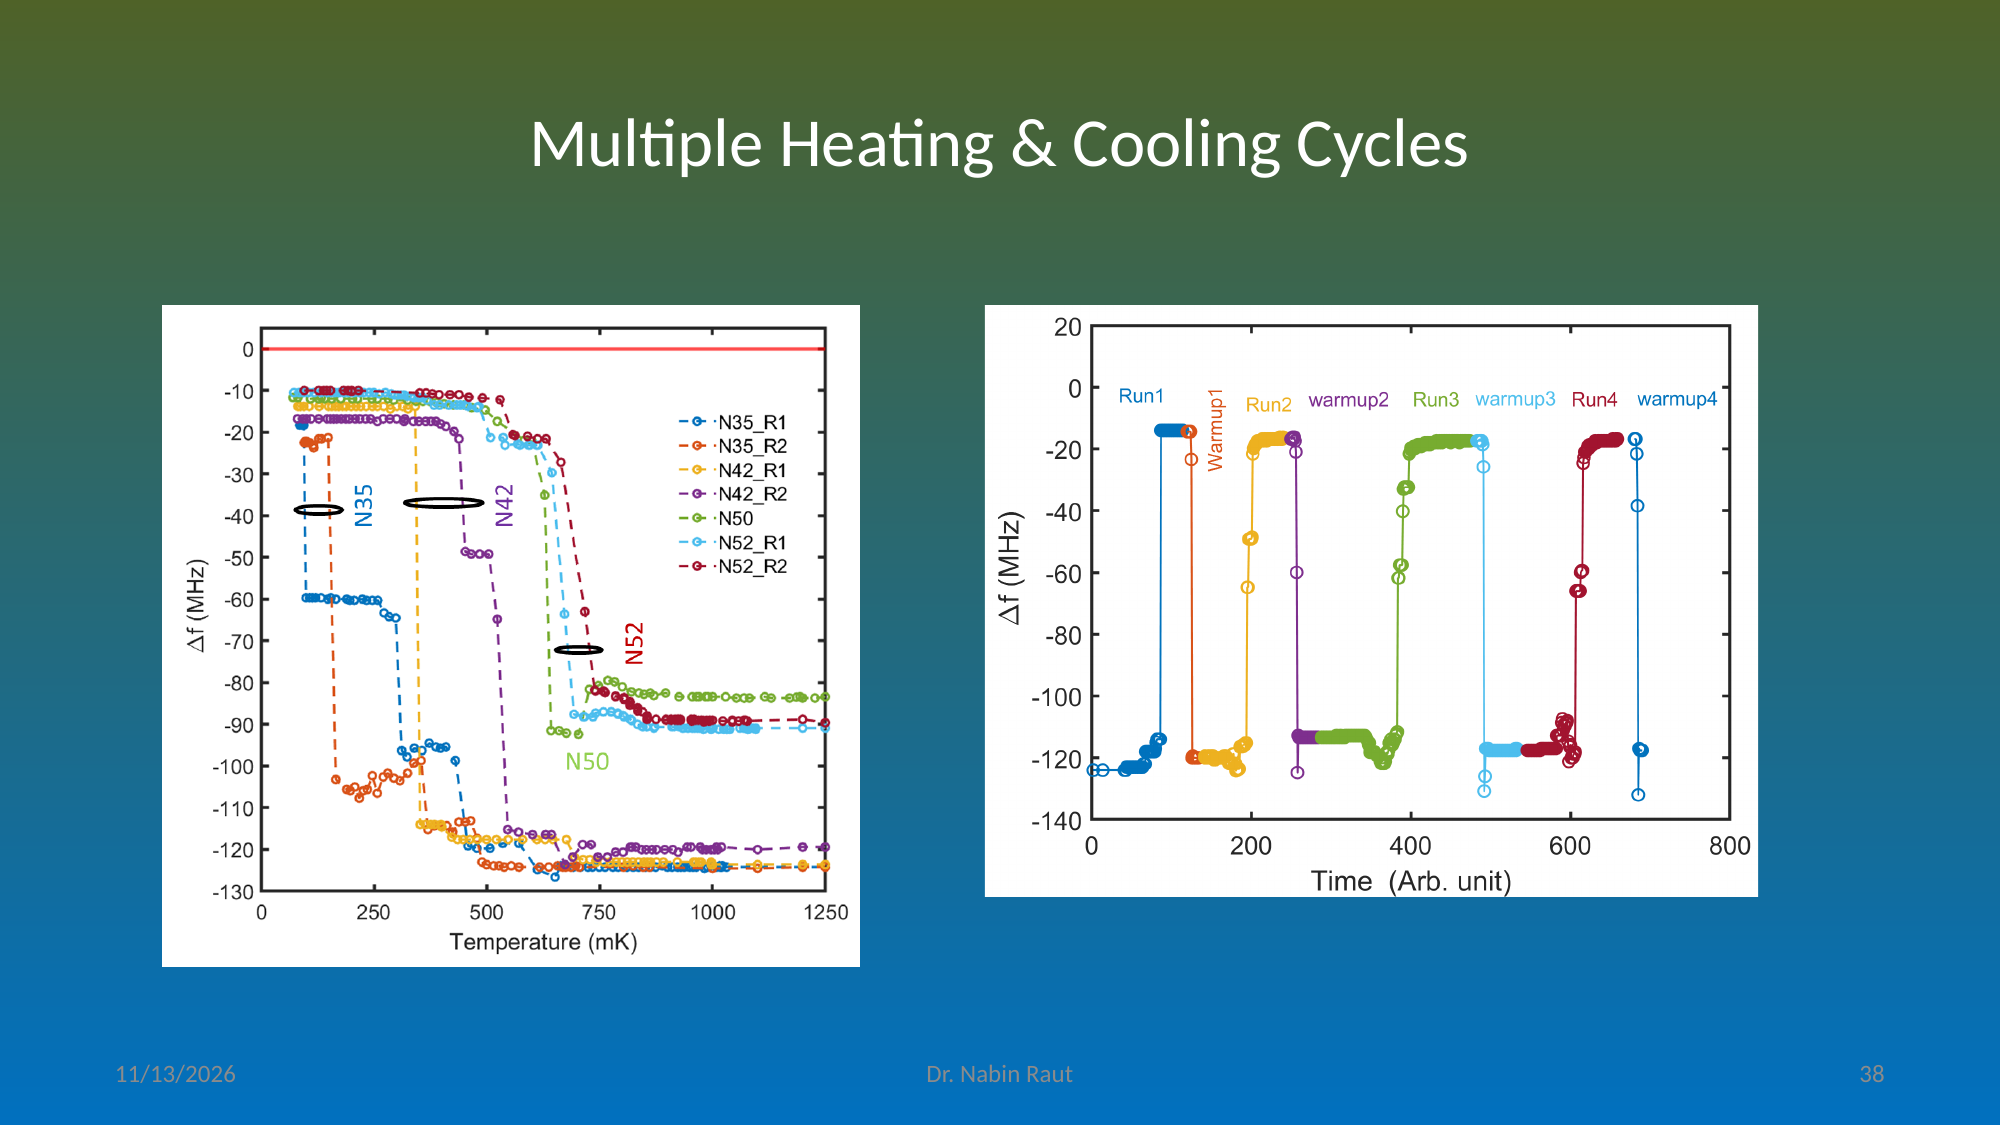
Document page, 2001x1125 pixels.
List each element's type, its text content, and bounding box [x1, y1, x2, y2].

footer Dr. Nabin Raut [683, 1042, 1317, 1103]
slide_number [99, 1042, 567, 1103]
picture [984, 304, 1759, 897]
title Multiple Heating & Cooling Cycles [99, 45, 1900, 233]
picture [162, 304, 860, 968]
slide_number 38 [1433, 1042, 1900, 1103]
